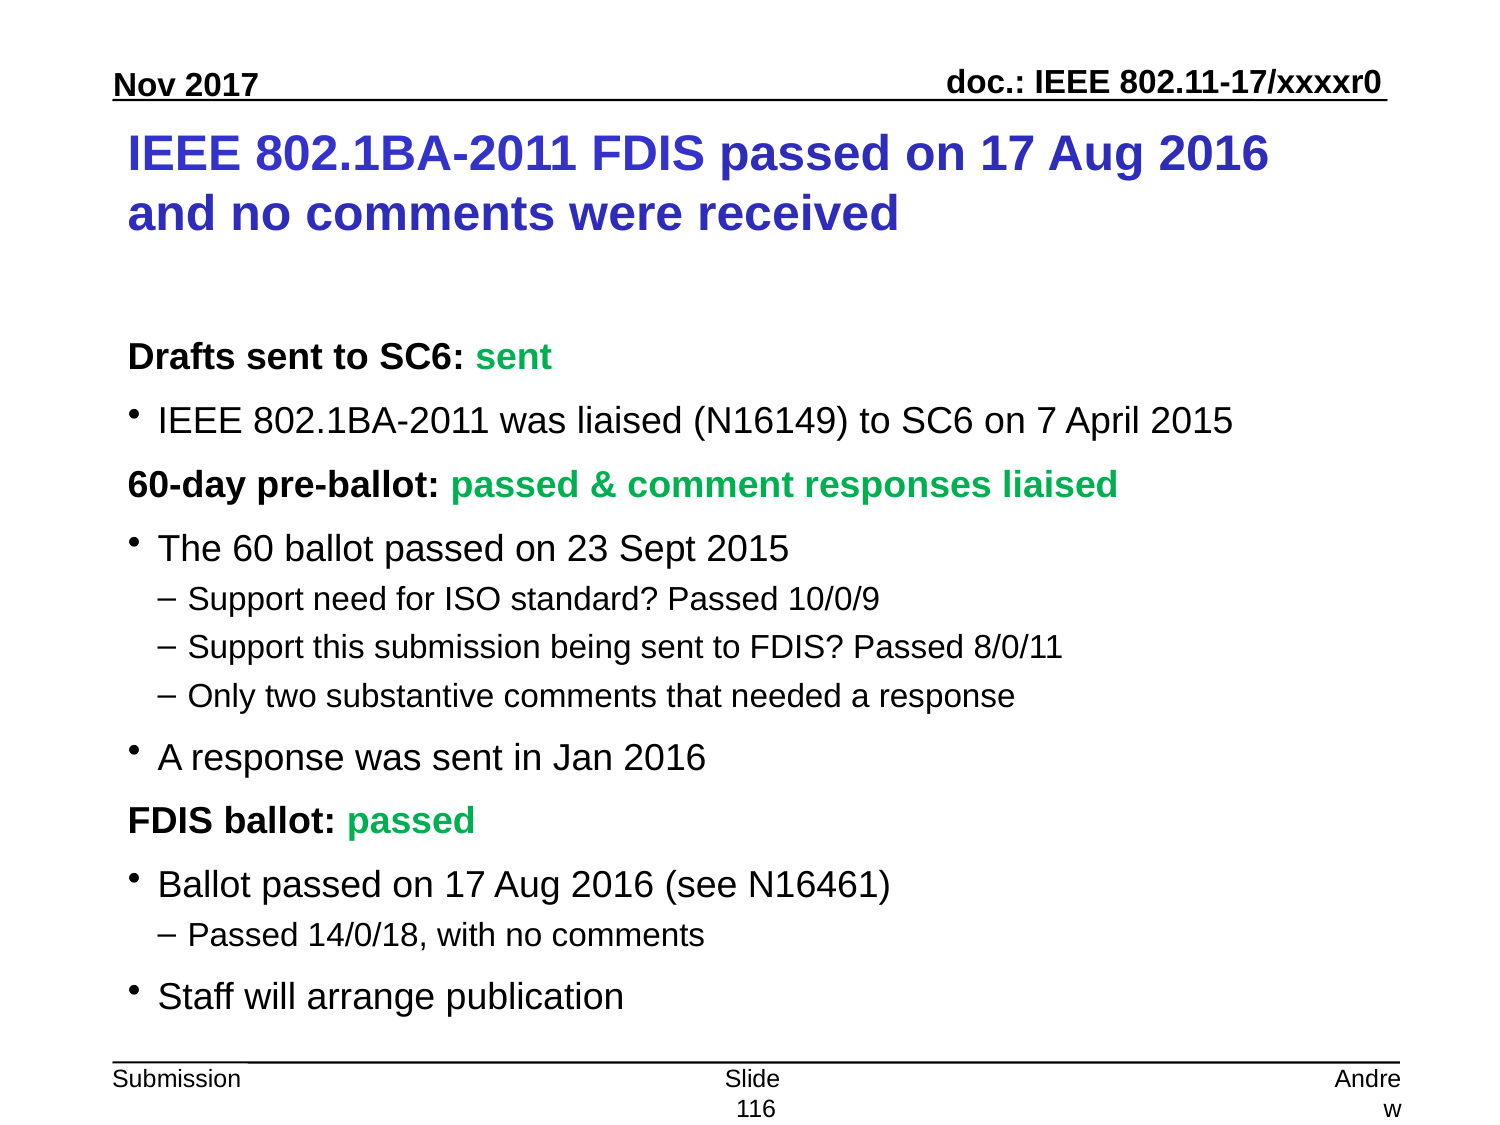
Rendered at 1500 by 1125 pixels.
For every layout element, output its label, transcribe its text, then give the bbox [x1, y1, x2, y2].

slide_number Slide 116 [709, 1061, 803, 1093]
title IEEE 802.1BA-2011 FDIS passed on 17 Aug 2016 and no comments were received [112, 112, 1388, 288]
footer Andrew Myles, Cisco [1320, 1061, 1402, 1093]
list Drafts sent to SC6: sent IEEE 802.1BA-2011 was liaised (N16149) to SC6 on 7 April 2015 60-day pre-ballot: passed & comment responses liaised The 60 ballot passed on 23 Sept 2015 Support need for ISO standard? Passed 10/0/9 Support this submission being sent to FDIS? Passed 8/0/11 Only two substantive comments that needed a response A response was sent in Jan 2016 FDIS ballot: passed Ballot passed on 17 Aug 2016 (see N16461) Passed 14/0/18, with no comments Staff will arrange publication [112, 324, 1388, 1000]
